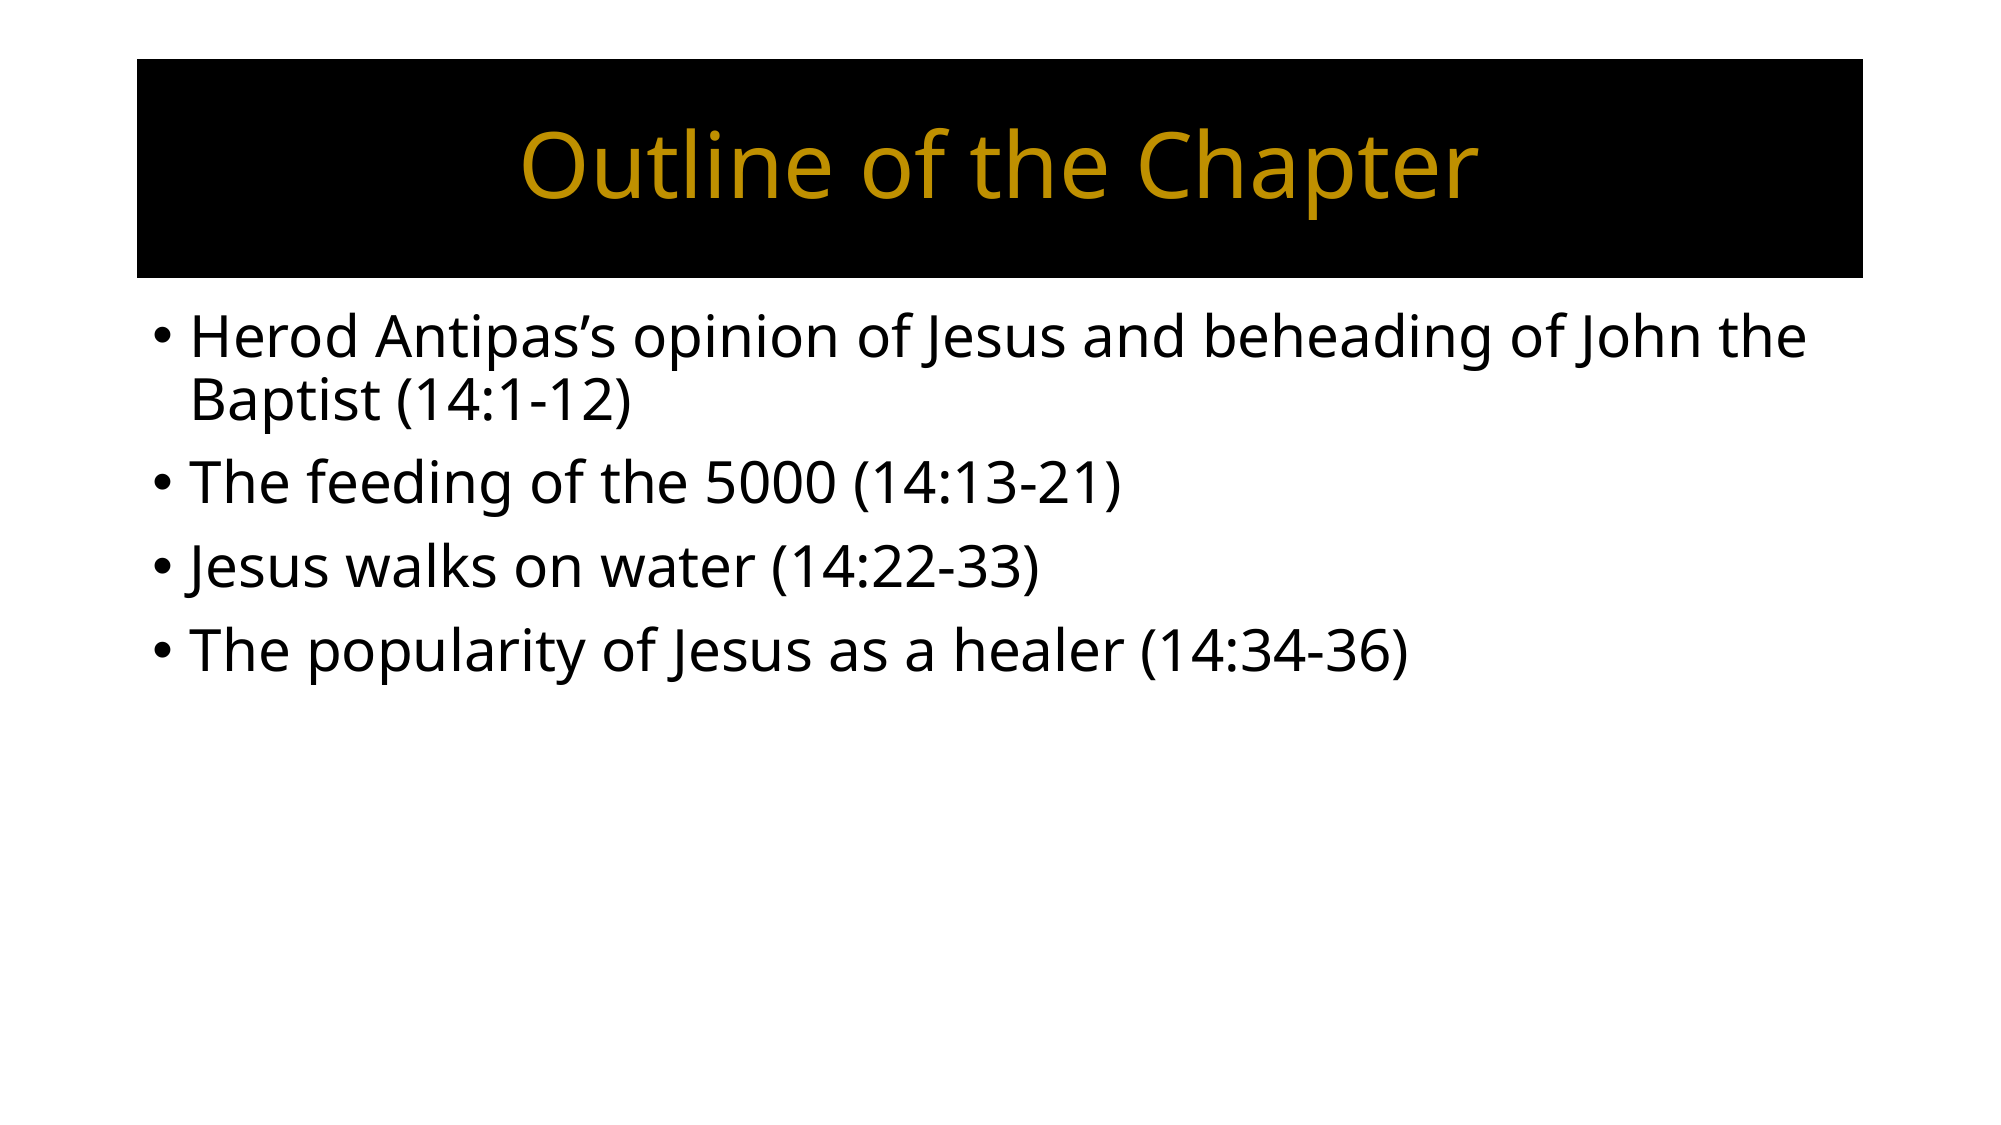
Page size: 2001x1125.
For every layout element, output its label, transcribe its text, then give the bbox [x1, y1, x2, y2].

list Herod Antipas’s opinion of Jesus and beheading of John the Baptist (14:1-12) The feeding of the 5000 (14:13-21) Jesus walks on water (14:22-33) The popularity of Jesus as a healer (14:34-36) [137, 299, 1863, 1014]
title Outline of the Chapter [137, 59, 1863, 278]
